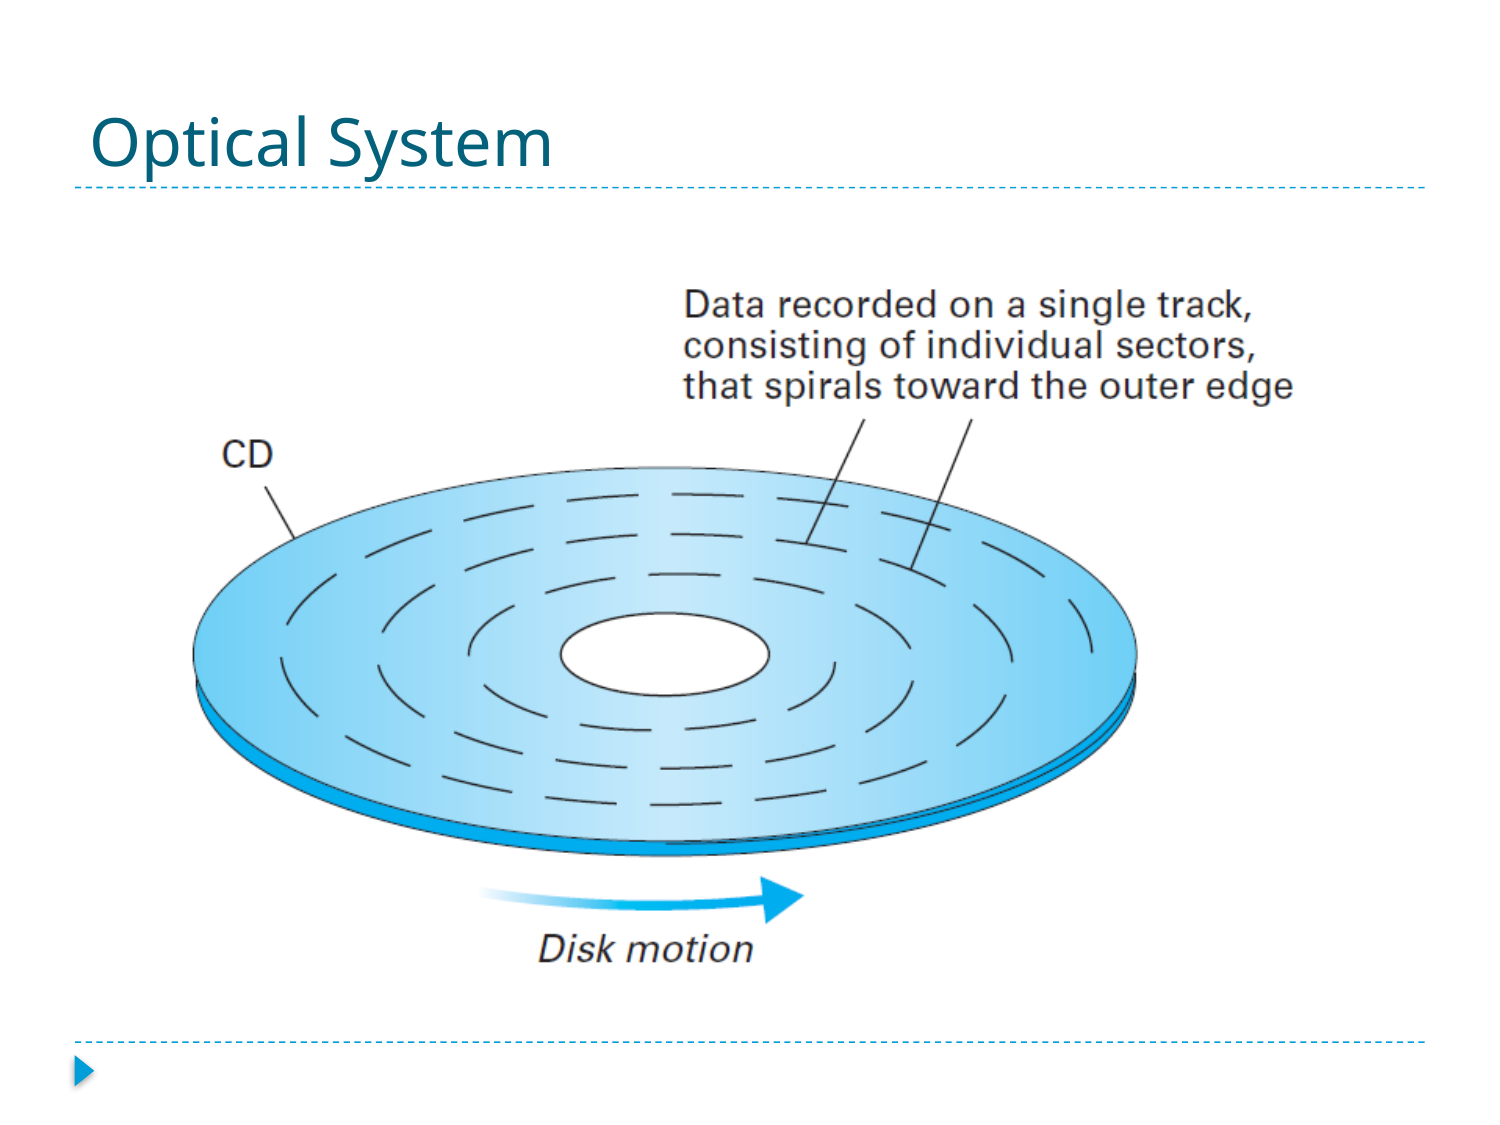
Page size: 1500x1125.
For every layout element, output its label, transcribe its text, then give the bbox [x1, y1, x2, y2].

picture [182, 263, 1318, 1000]
title Optical System [75, 24, 1425, 188]
